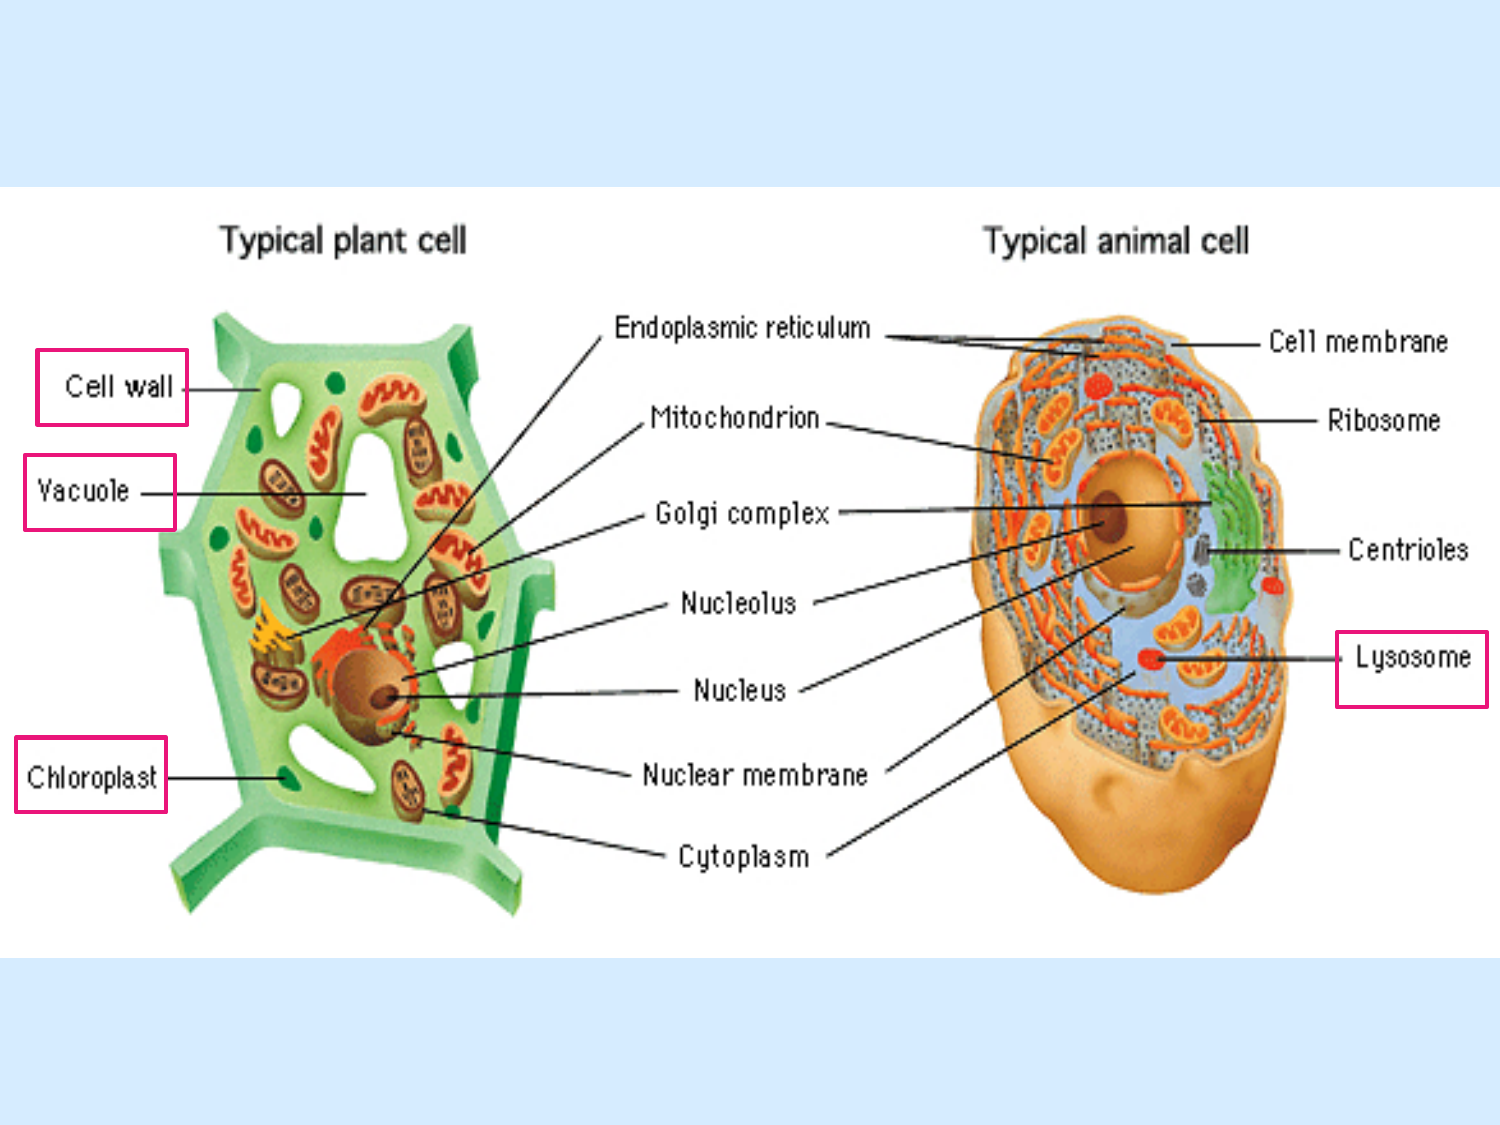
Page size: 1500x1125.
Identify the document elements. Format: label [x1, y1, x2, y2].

picture [0, 187, 1500, 958]
